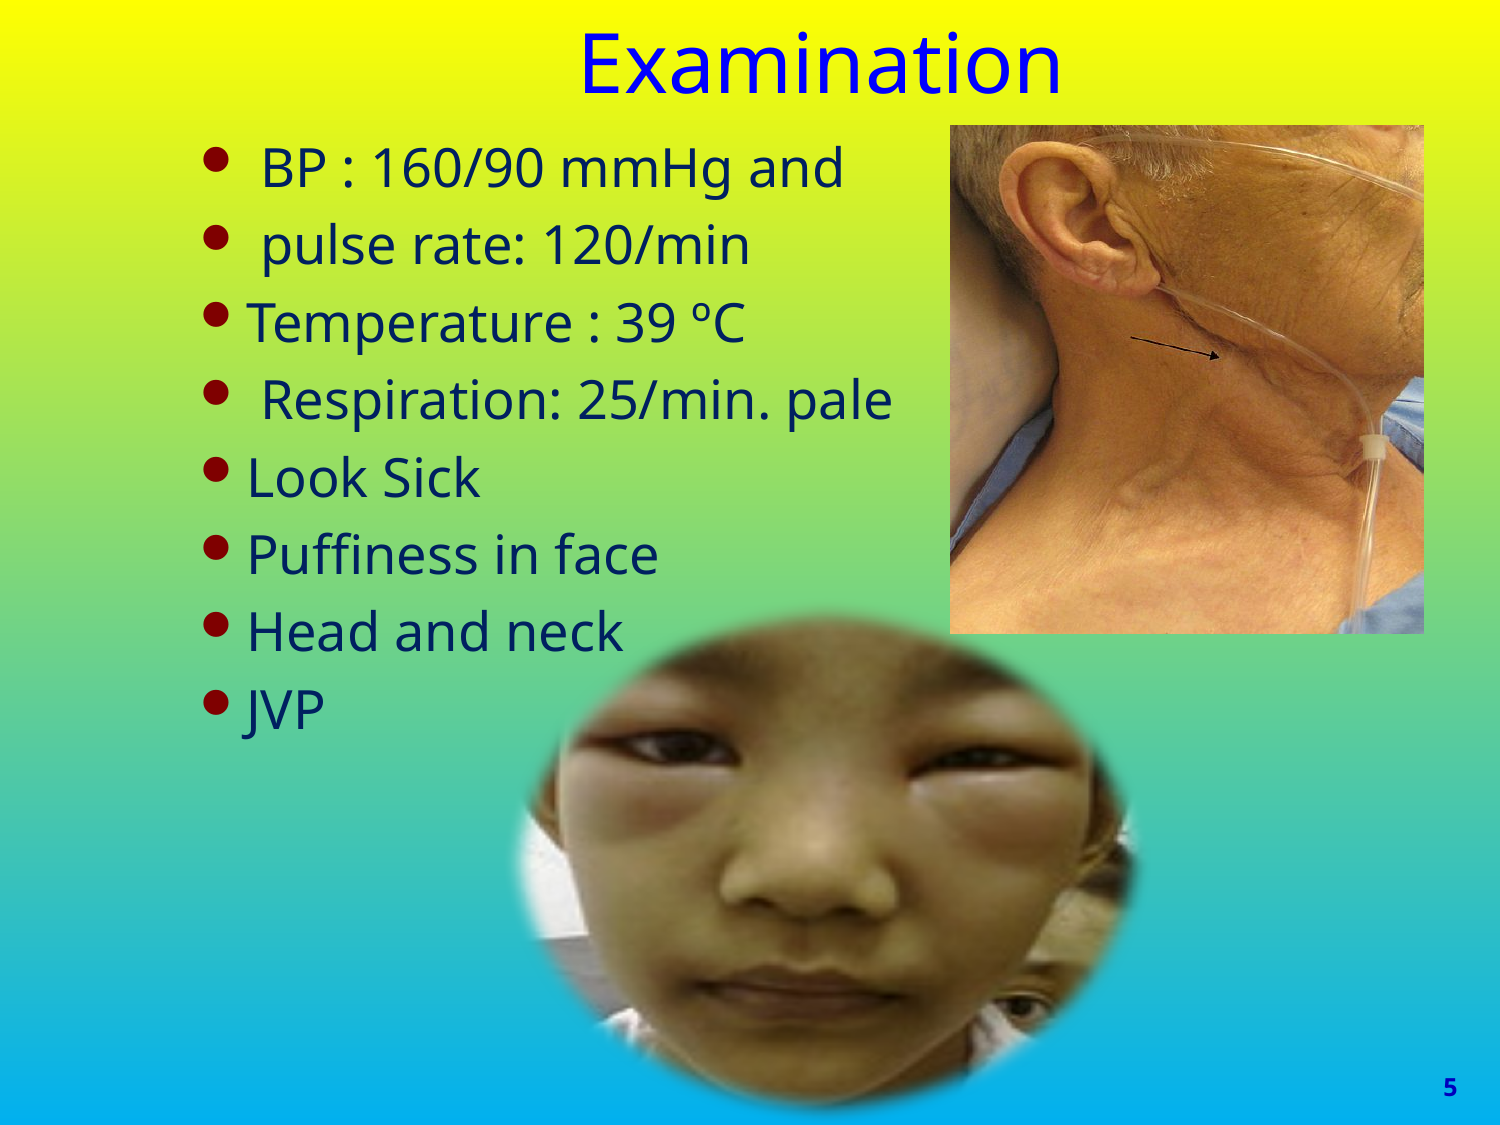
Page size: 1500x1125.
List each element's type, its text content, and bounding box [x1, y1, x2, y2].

picture [0, 125, 1424, 1114]
title Examination [206, 19, 1437, 102]
list BP : 160/90 mmHg and pulse rate: 120/min Temperature : 39 ºC Respiration: 25/min. pale Look Sick Puffiness in face Head and neck JVP [170, 125, 946, 914]
slide_number 5 [1413, 1034, 1488, 1113]
